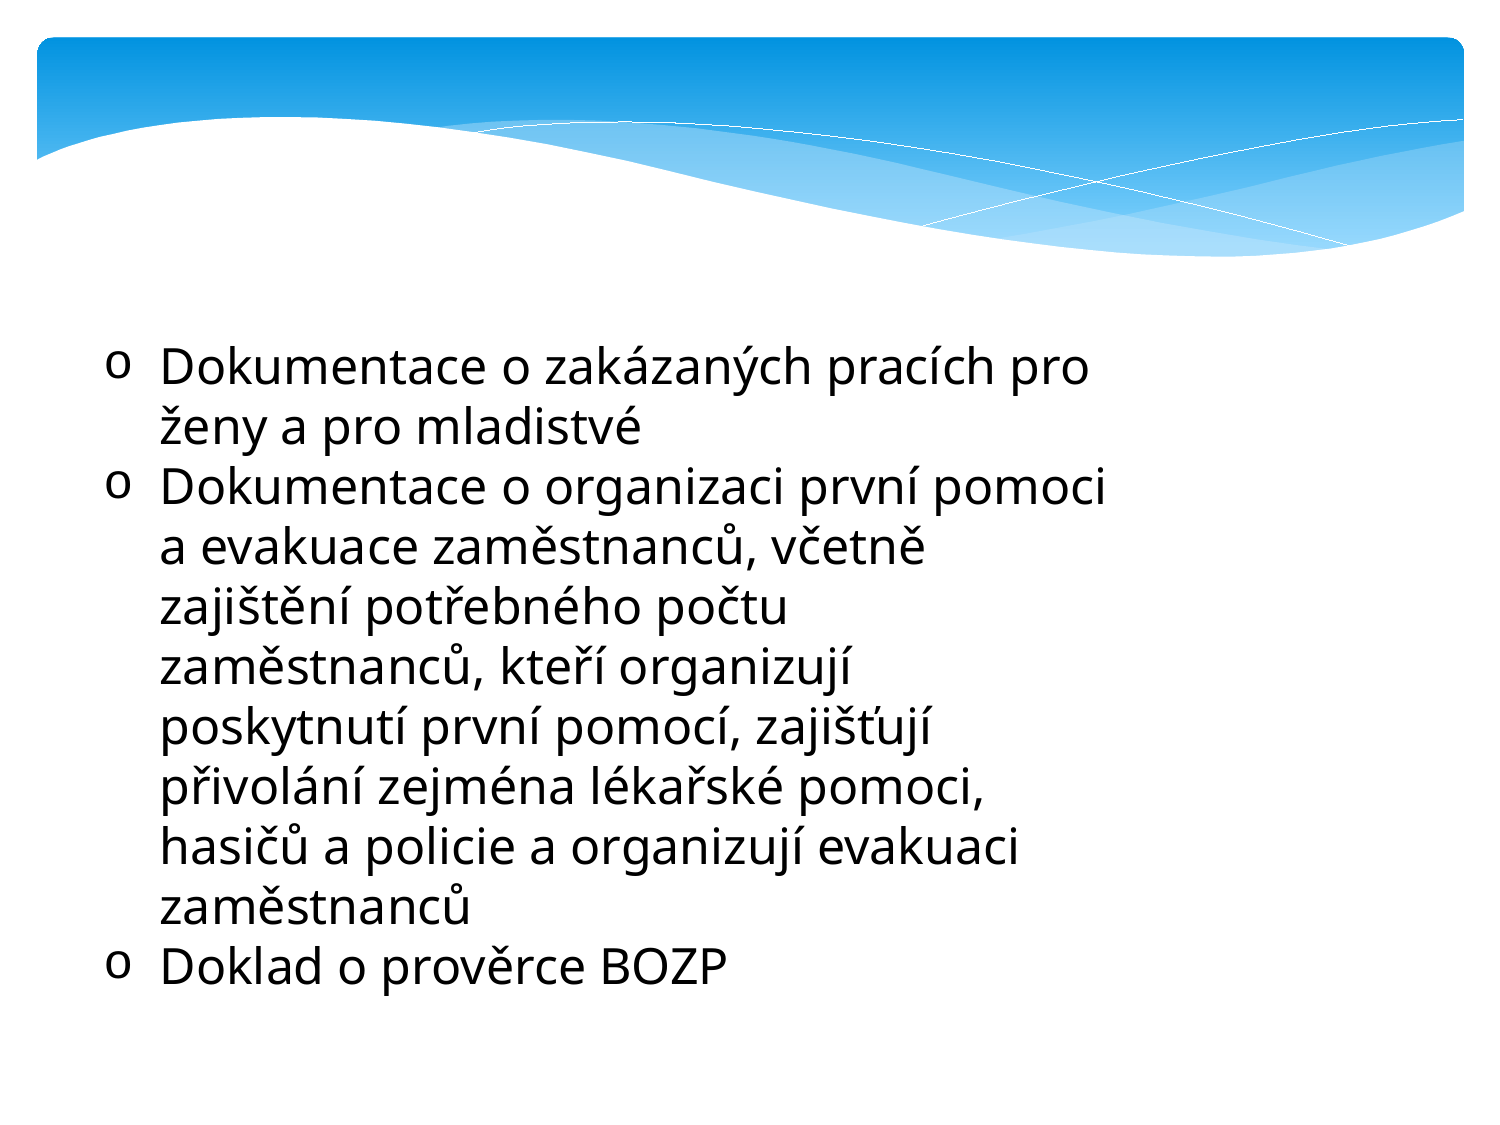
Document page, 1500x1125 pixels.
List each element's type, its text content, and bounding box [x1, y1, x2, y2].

text_box Dokumentace o zakázaných pracích pro ženy a pro mladistvé Dokumentace o organizaci první pomoci a evakuace zaměstnanců, včetně zajištění potřebného počtu zaměstnanců, kteří organizují poskytnutí první pomocí, zajišťují přivolání zejména lékařské pomoci, hasičů a policie a organizují evakuaci zaměstnanců Doklad o prověrce BOZP [88, 327, 1125, 1003]
